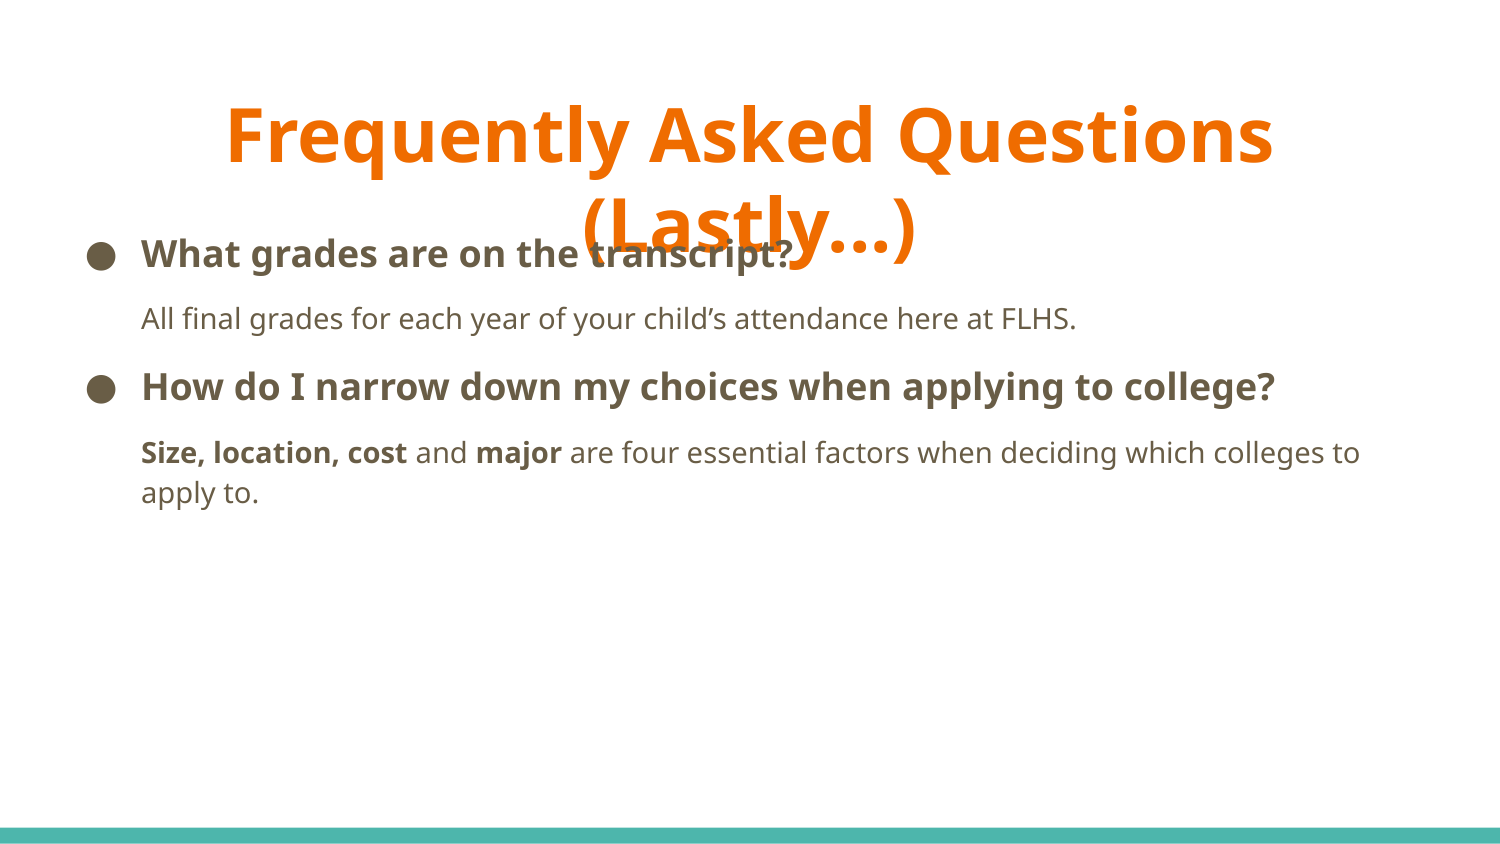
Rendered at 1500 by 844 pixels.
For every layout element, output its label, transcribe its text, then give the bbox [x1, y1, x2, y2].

title Frequently Asked Questions (Lastly...) [51, 72, 1449, 189]
list What grades are on the transcript? All final grades for each year of your child’s attendance here at FLHS. How do I narrow down my choices when applying to college? Size, location, cost and major are four essential factors when deciding which colleges to apply to. [51, 207, 1449, 750]
